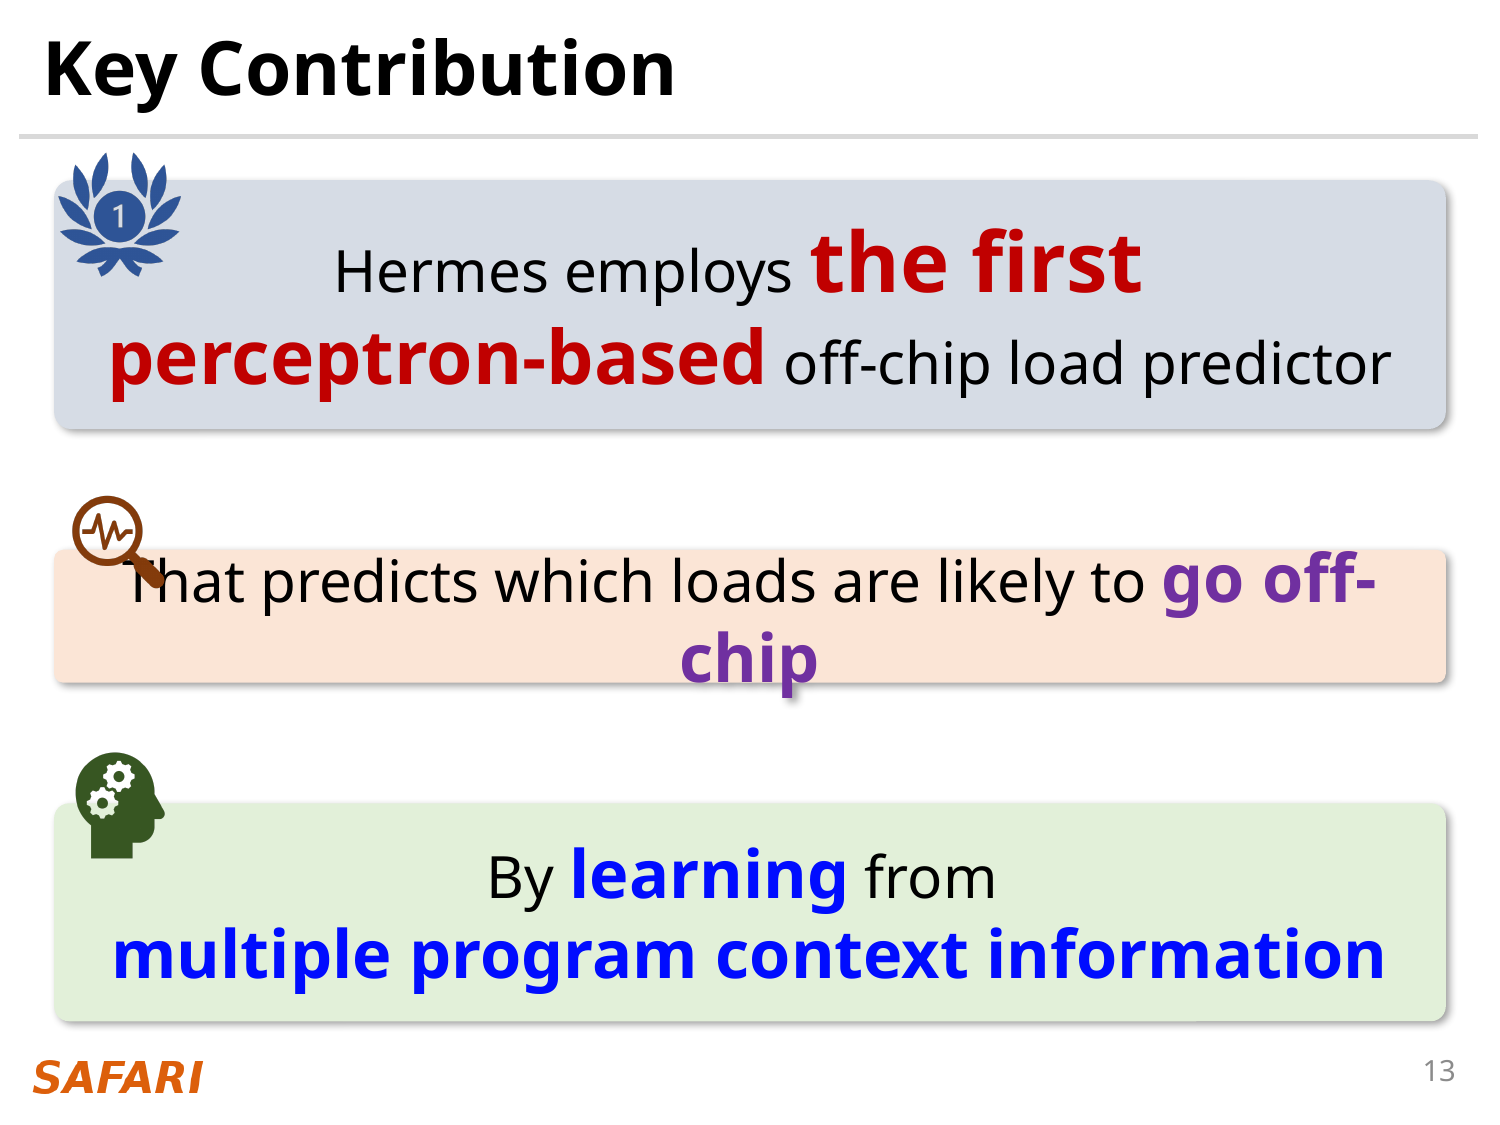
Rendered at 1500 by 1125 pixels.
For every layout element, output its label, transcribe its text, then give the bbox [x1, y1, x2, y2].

text_box Hermes employs the first perceptron-based off-chip load predictor [53, 179, 1447, 431]
picture [57, 745, 183, 871]
picture [31, 1051, 209, 1104]
text_box By learning from multiple program context information [53, 802, 1447, 1023]
picture [63, 486, 175, 598]
text_box That predicts which loads are likely to go off-chip [53, 548, 1447, 684]
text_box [44, 139, 195, 290]
title Key Contribution [27, 21, 1487, 122]
